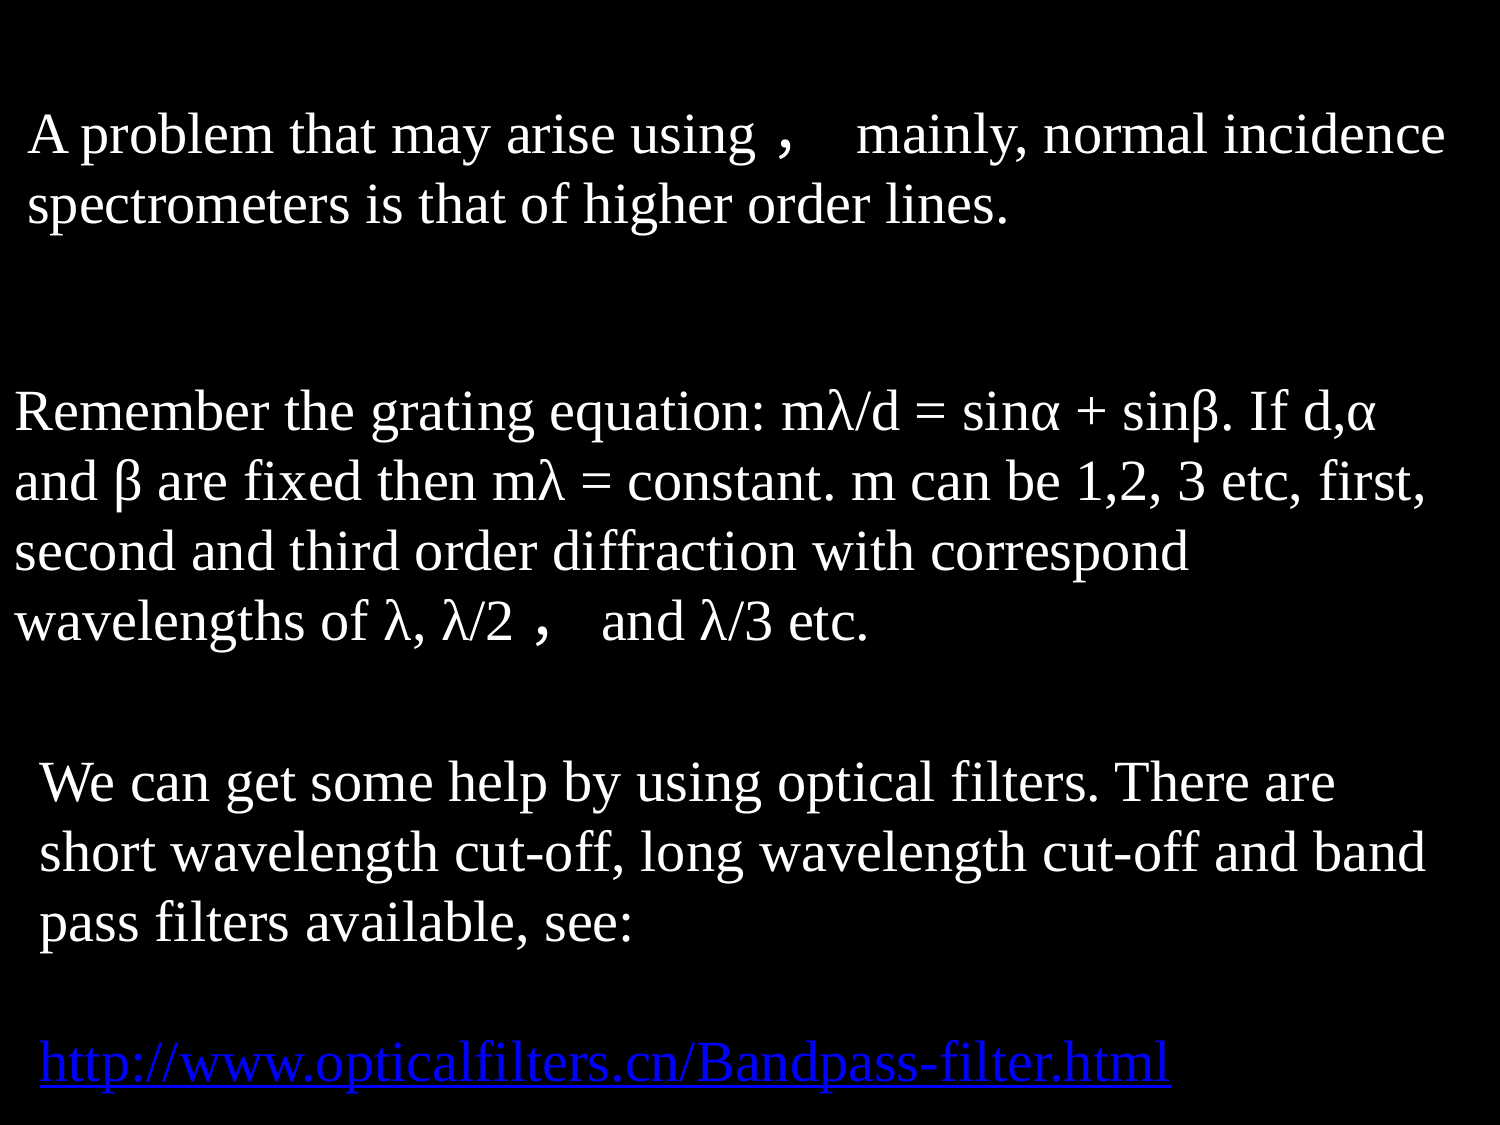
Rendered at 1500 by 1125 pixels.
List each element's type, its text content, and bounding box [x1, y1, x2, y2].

text_box Remember the grating equation: mλ/d = sinα + sinβ. If d,α and β are fixed then mλ = constant. m can be 1,2, 3 etc, first, second and third order diffraction with correspond wavelengths of λ, λ/2，and λ/3 etc. [0, 364, 1475, 660]
text_box We can get some help by using optical filters. There are short wavelength cut-off, long wavelength cut-off and band pass filters available, see: http://www.opticalfilters.cn/Bandpass-filter.html [24, 735, 1450, 1125]
text_box A problem that may arise using， mainly, normal incidence spectrometers is that of higher order lines. [12, 87, 1463, 313]
